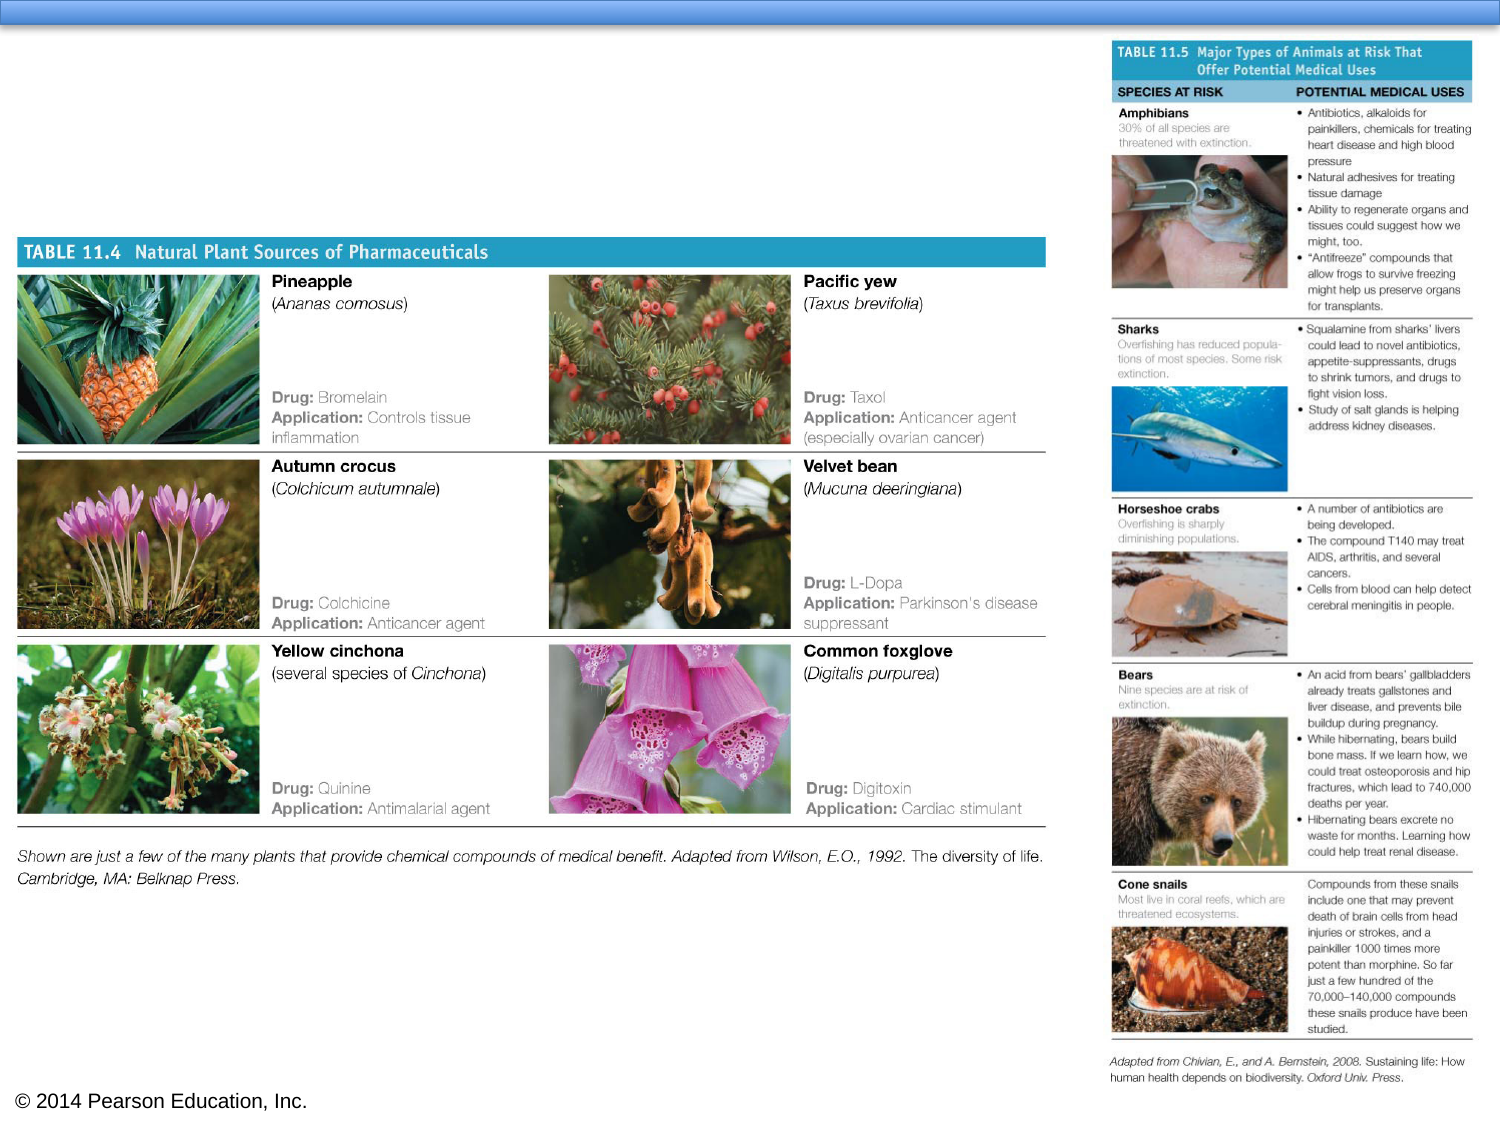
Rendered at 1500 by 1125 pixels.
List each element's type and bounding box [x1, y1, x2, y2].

picture [1102, 34, 1479, 1091]
picture [12, 231, 1051, 894]
